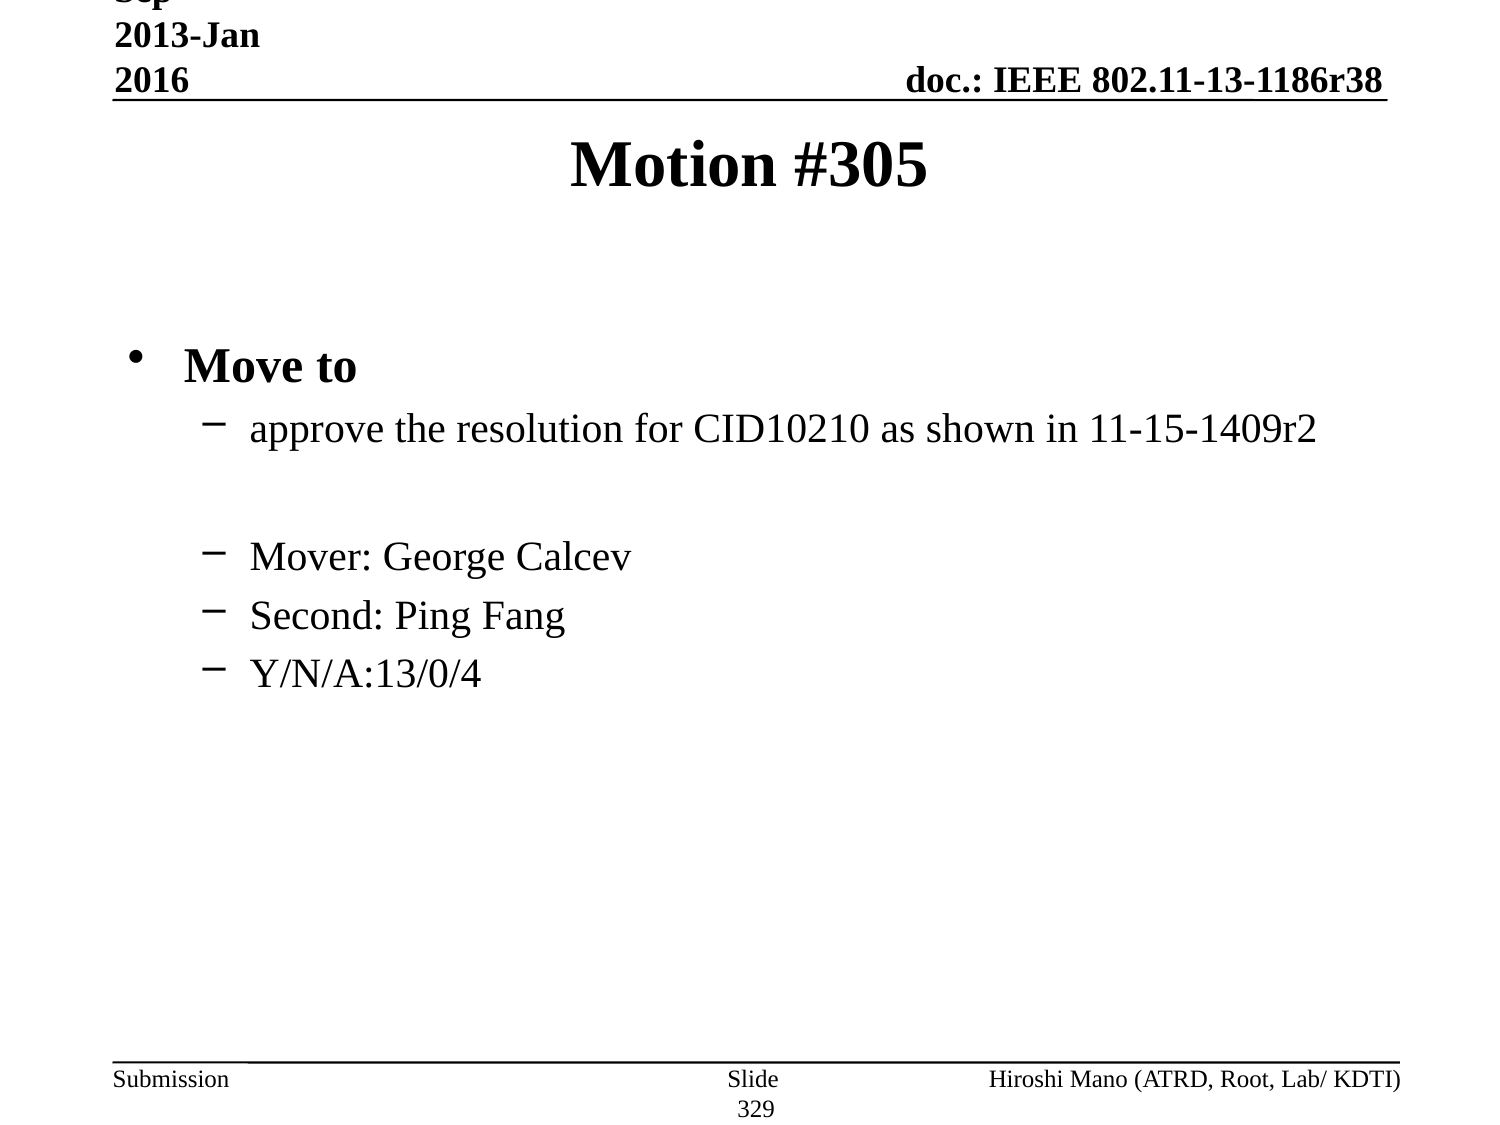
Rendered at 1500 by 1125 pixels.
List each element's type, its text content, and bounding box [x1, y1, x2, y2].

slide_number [114, 54, 265, 101]
footer Hiroshi Mano (ATRD, Root, Lab/ KDTI) [984, 1061, 1402, 1093]
slide_number Slide 329 [712, 1061, 800, 1093]
list Move to approve the resolution for CID10210 as shown in 11-15-1409r2 Mover: George Calcev Second: Ping Fang Y/N/A:13/0/4 [112, 324, 1388, 1001]
title Motion #305 [112, 112, 1388, 288]
